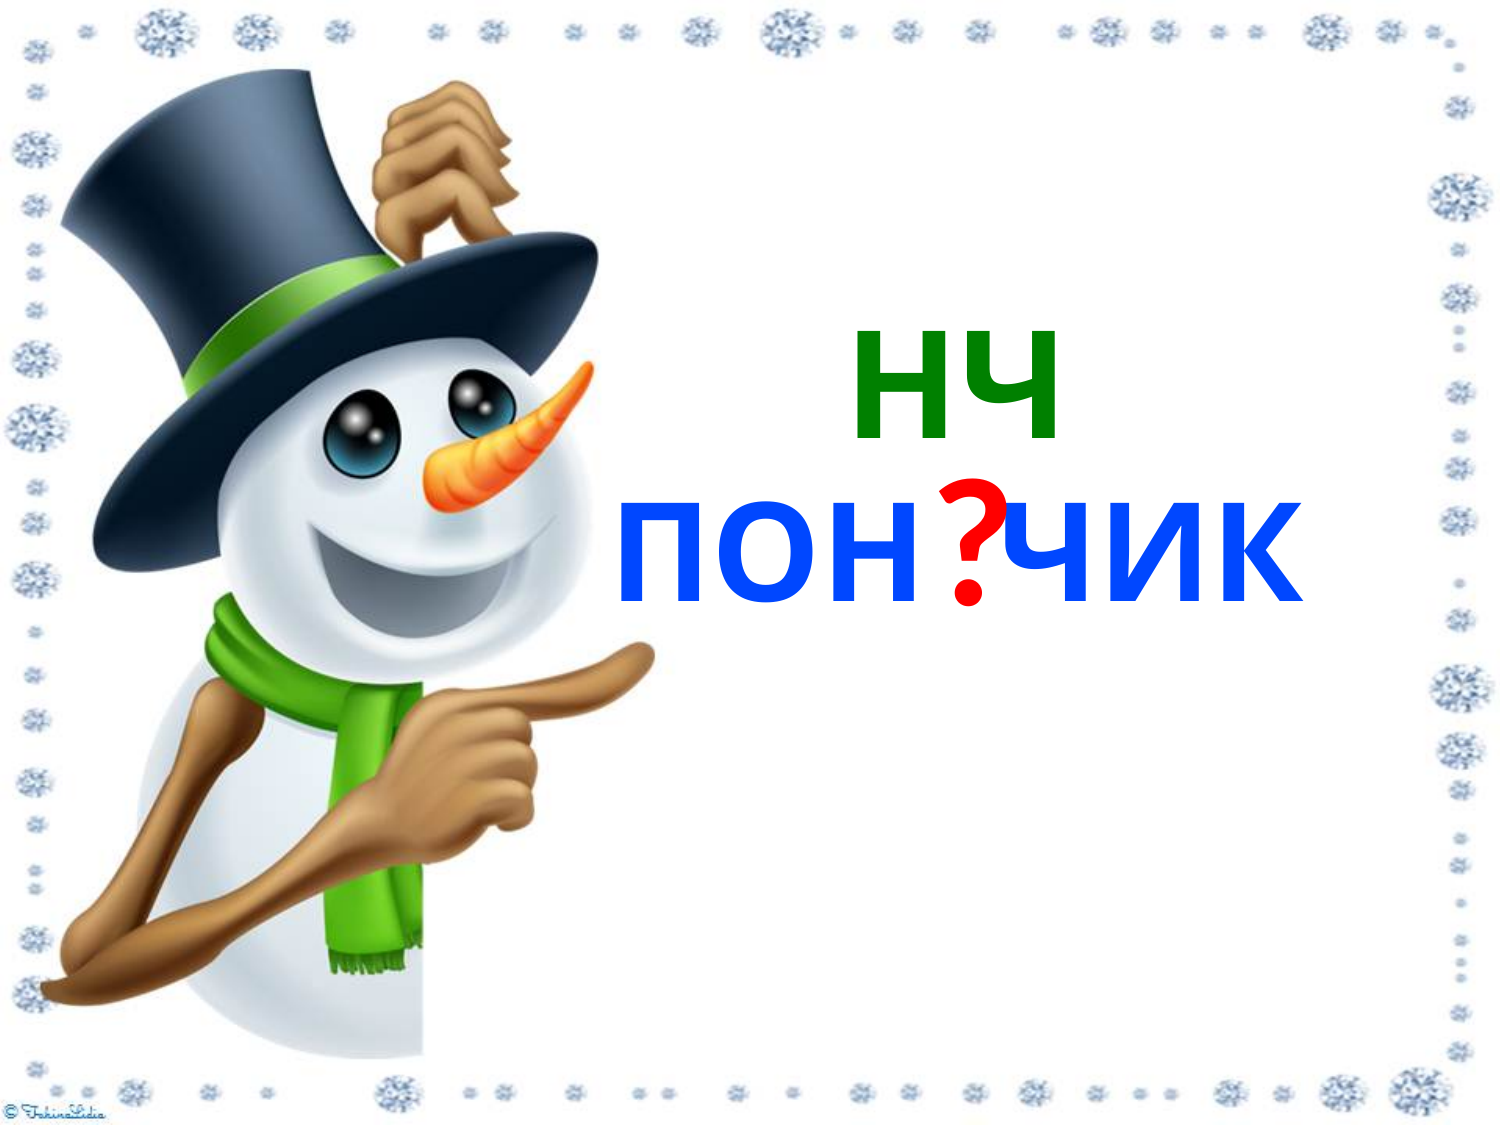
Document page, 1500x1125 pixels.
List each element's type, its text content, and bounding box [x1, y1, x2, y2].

title ПОН ЧИК [466, 456, 915, 610]
text_box НЧ [772, 281, 1142, 436]
picture [0, 0, 1500, 1125]
title ПОН ЧИК [1057, 456, 1447, 610]
text_box ? [915, 436, 1057, 649]
